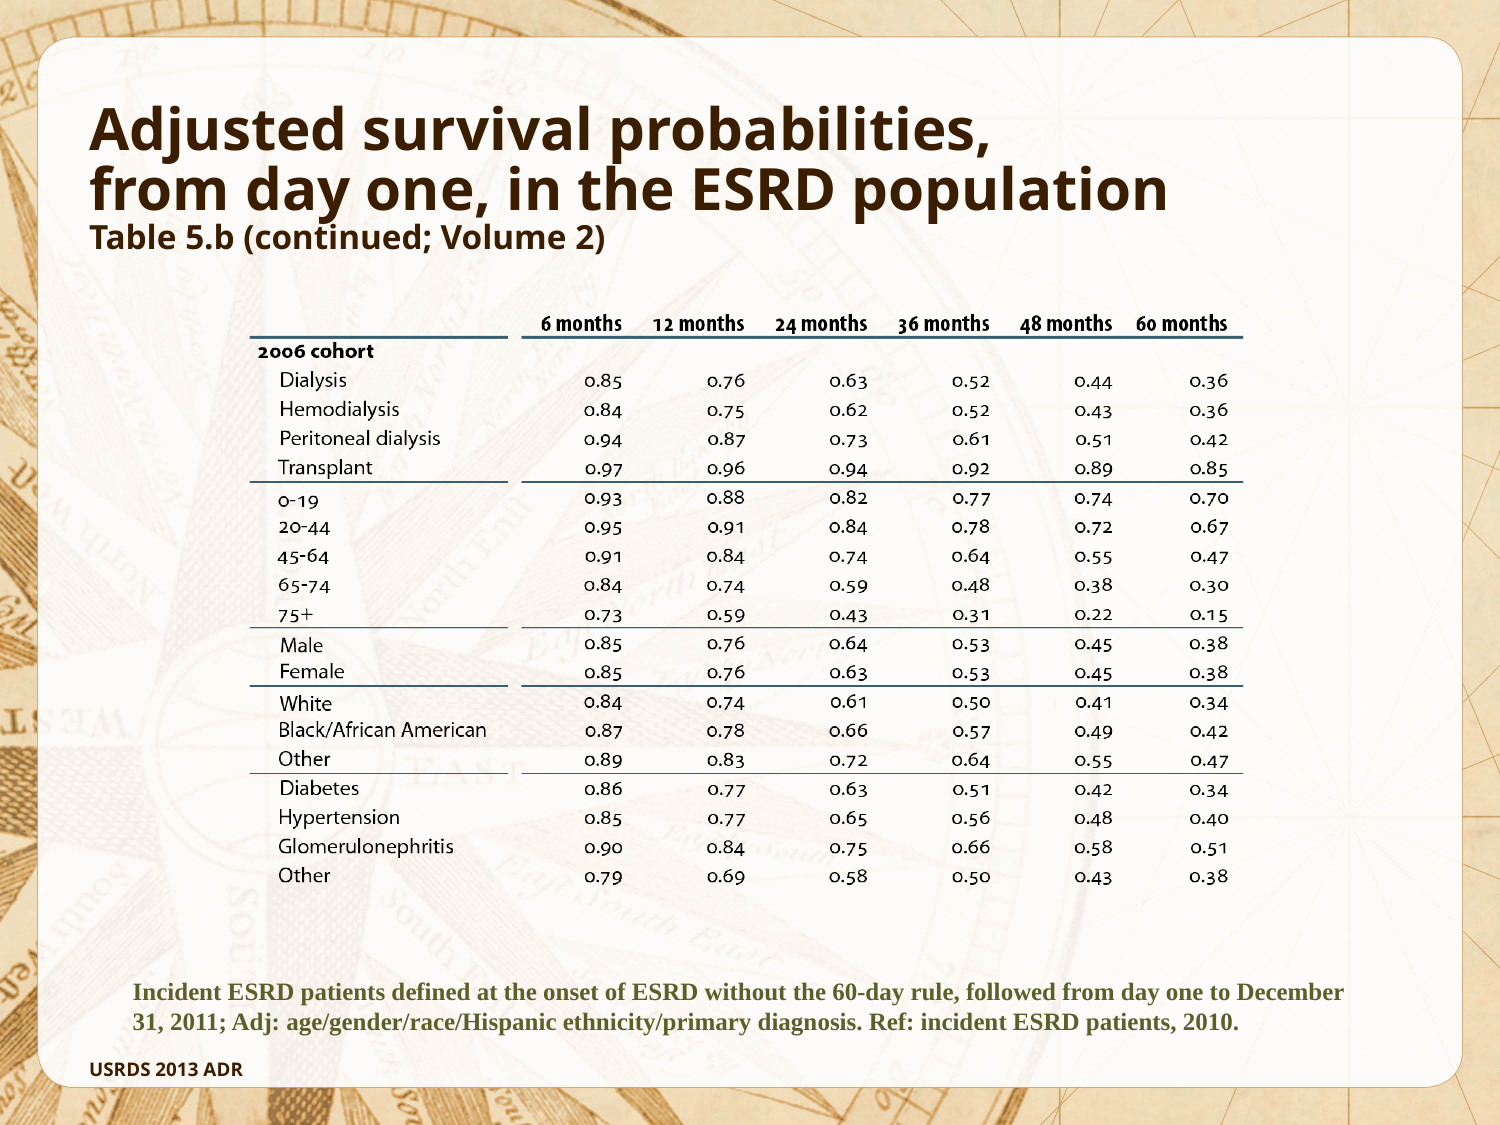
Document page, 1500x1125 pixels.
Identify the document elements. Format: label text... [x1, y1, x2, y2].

title Adjusted survival probabilities, from day one, in the ESRD population Table 5.b (continued; Volume 2) [74, 45, 1425, 264]
text_box Incident ESRD patients defined at the onset of ESRD without the 60-day rule, followed from day one to December 31, 2011; Adj: age/gender/race/Hispanic ethnicity/primary diagnosis. Ref: incident ESRD patients, 2010. [132, 975, 1366, 1044]
picture [0, 0, 1500, 1125]
